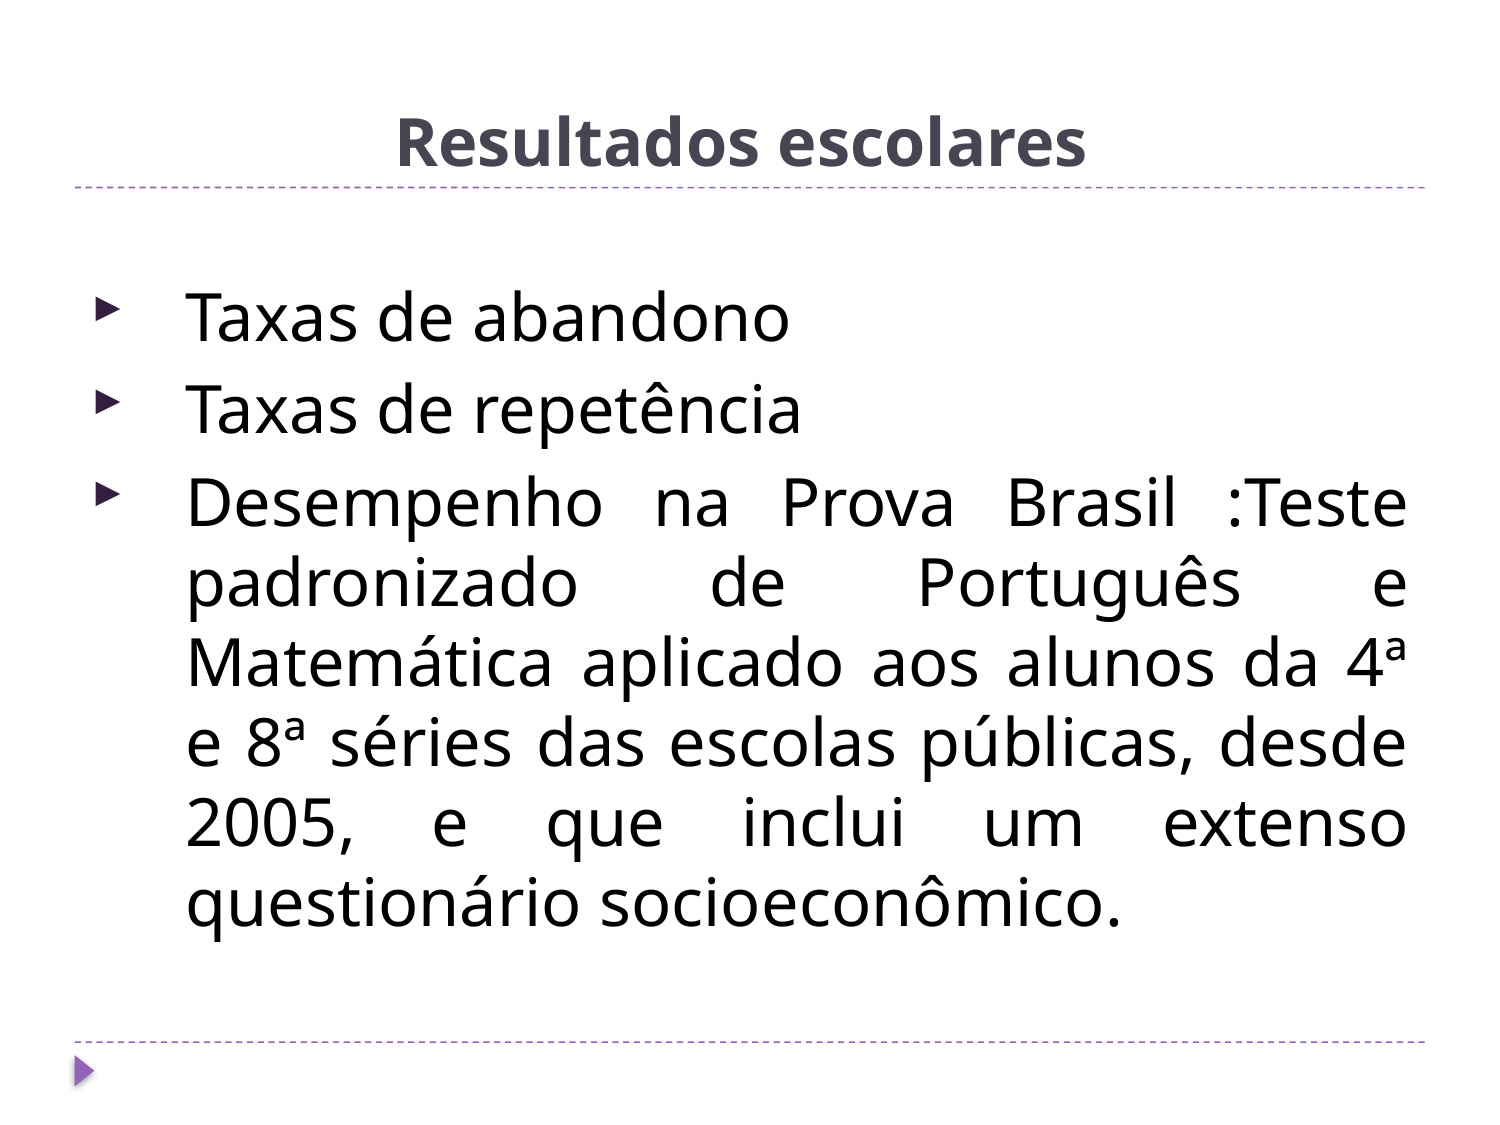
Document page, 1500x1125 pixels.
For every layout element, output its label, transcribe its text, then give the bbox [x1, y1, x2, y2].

list Taxas de abandono Taxas de repetência Desempenho na Prova Brasil :Teste padronizado de Português e Matemática aplicado aos alunos da 4ª e 8ª séries das escolas públicas, desde 2005, e que inclui um extenso questionário socioeconômico. [76, 267, 1425, 1005]
title Resultados escolares [75, 24, 1425, 188]
